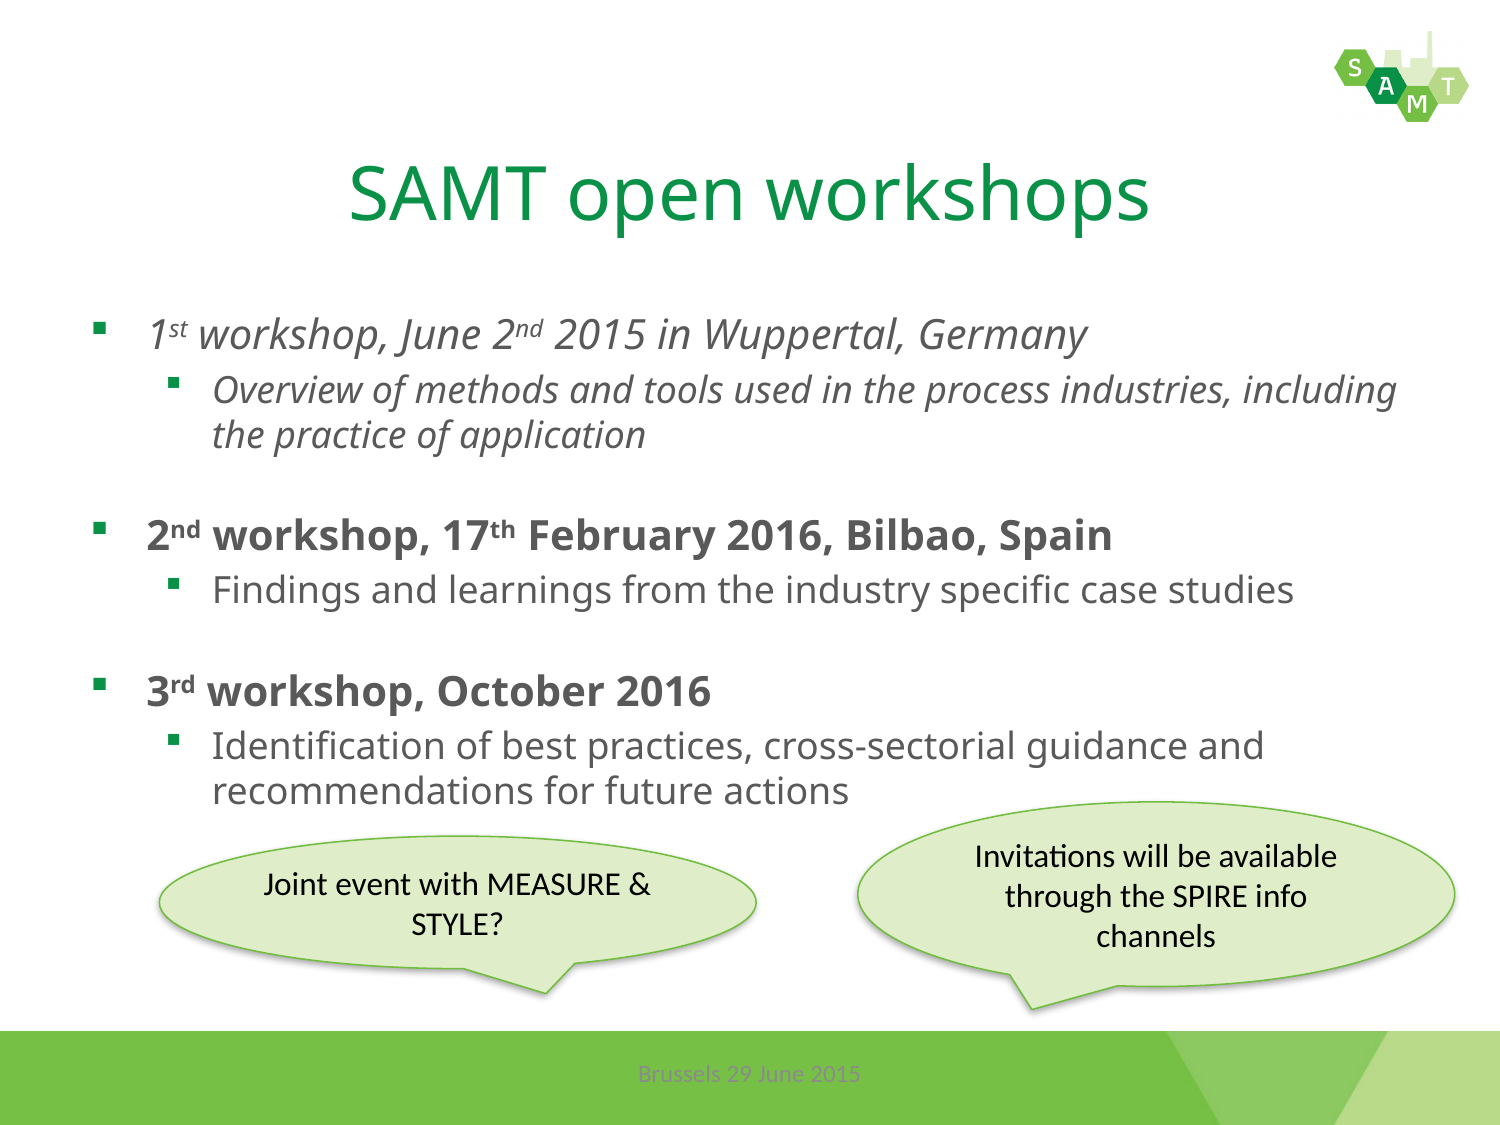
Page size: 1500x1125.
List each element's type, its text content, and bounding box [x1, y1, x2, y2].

picture [0, 1031, 1500, 1125]
picture [1334, 31, 1469, 122]
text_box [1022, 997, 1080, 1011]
text_box Joint event with MEASURE & STYLE? [158, 835, 757, 995]
list 1st workshop, June 2nd 2015 in Wuppertal, Germany Overview of methods and tools used in the process industries, including the practice of application 2nd workshop, 17th February 2016, Bilbao, Spain Findings and learnings from the industry specific case studies 3rd workshop, October 2016 Identification of best practices, cross-sectorial guidance and recommendations for future actions [75, 300, 1425, 997]
text_box Invitations will be available through the SPIRE info channels [1425, 853, 1456, 936]
title SAMT open workshops [75, 105, 1425, 276]
footer Brussels 29 June 2015 [512, 1042, 988, 1103]
